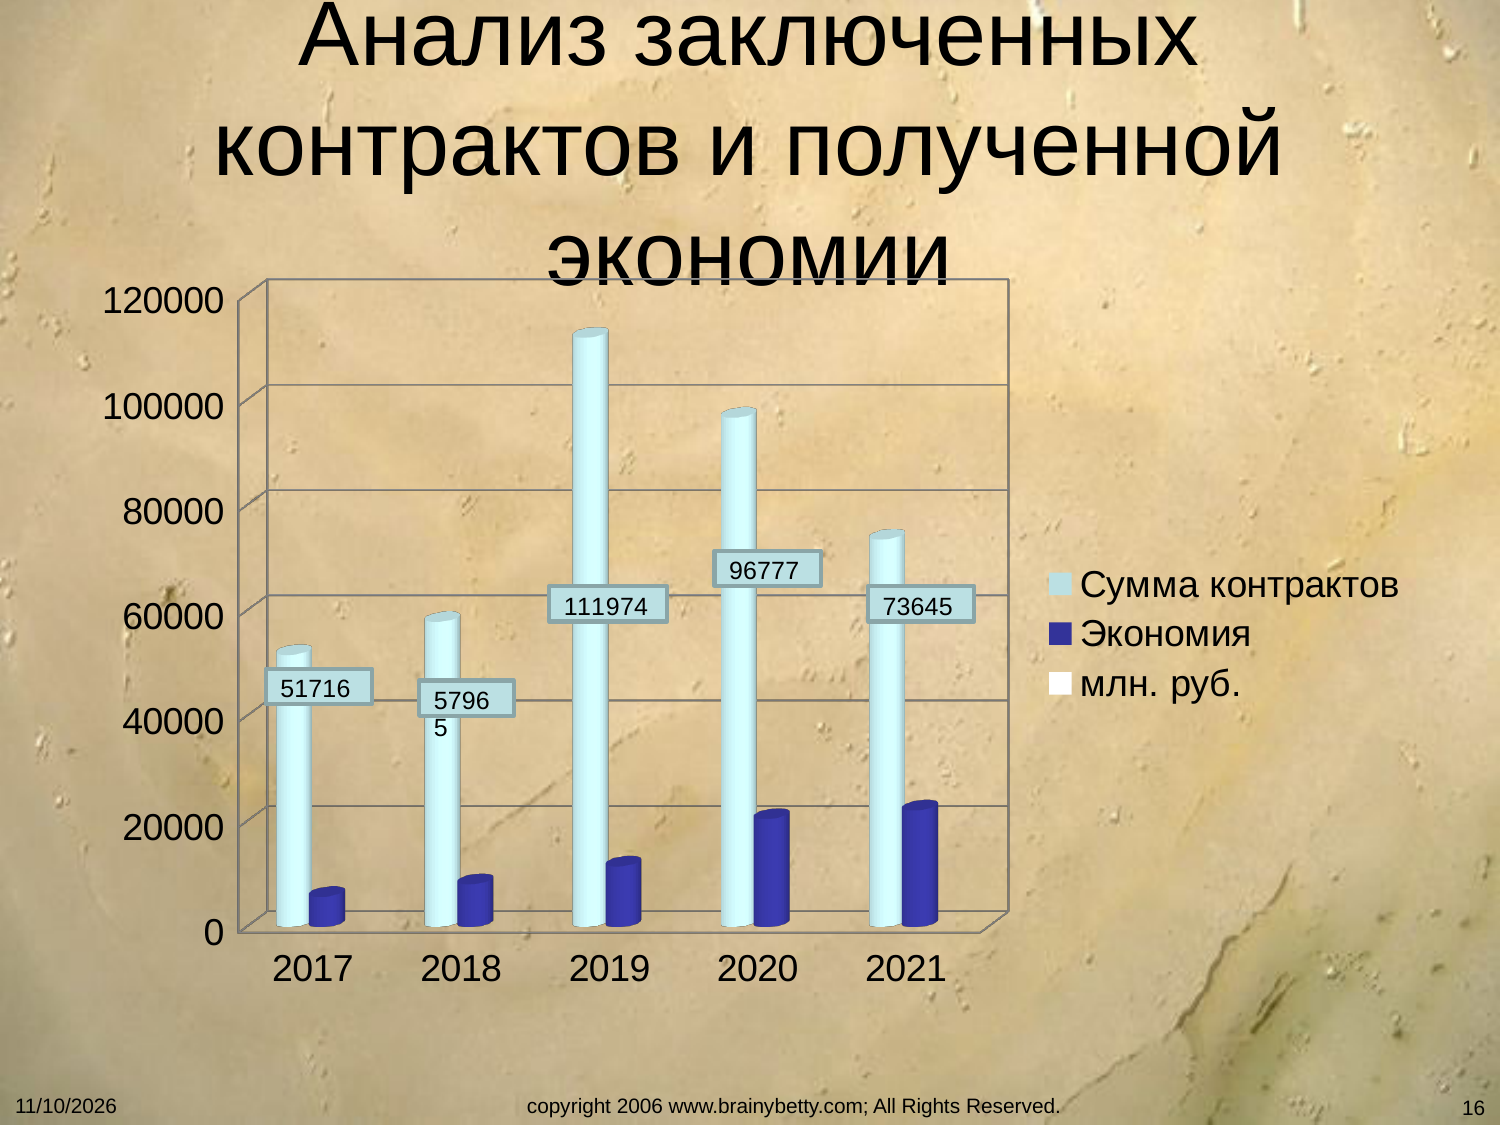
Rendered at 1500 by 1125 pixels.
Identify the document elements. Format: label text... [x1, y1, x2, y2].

title Анализ заключенных контрактов и полученной экономии [75, 45, 1425, 233]
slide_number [0, 1084, 350, 1125]
picture [0, 0, 1500, 1125]
slide_number 16 [1299, 1087, 1500, 1125]
footer copyright 2006 www.brainybetty.com; All Rights Reserved. [387, 1084, 1200, 1125]
chart [74, 262, 1426, 1006]
